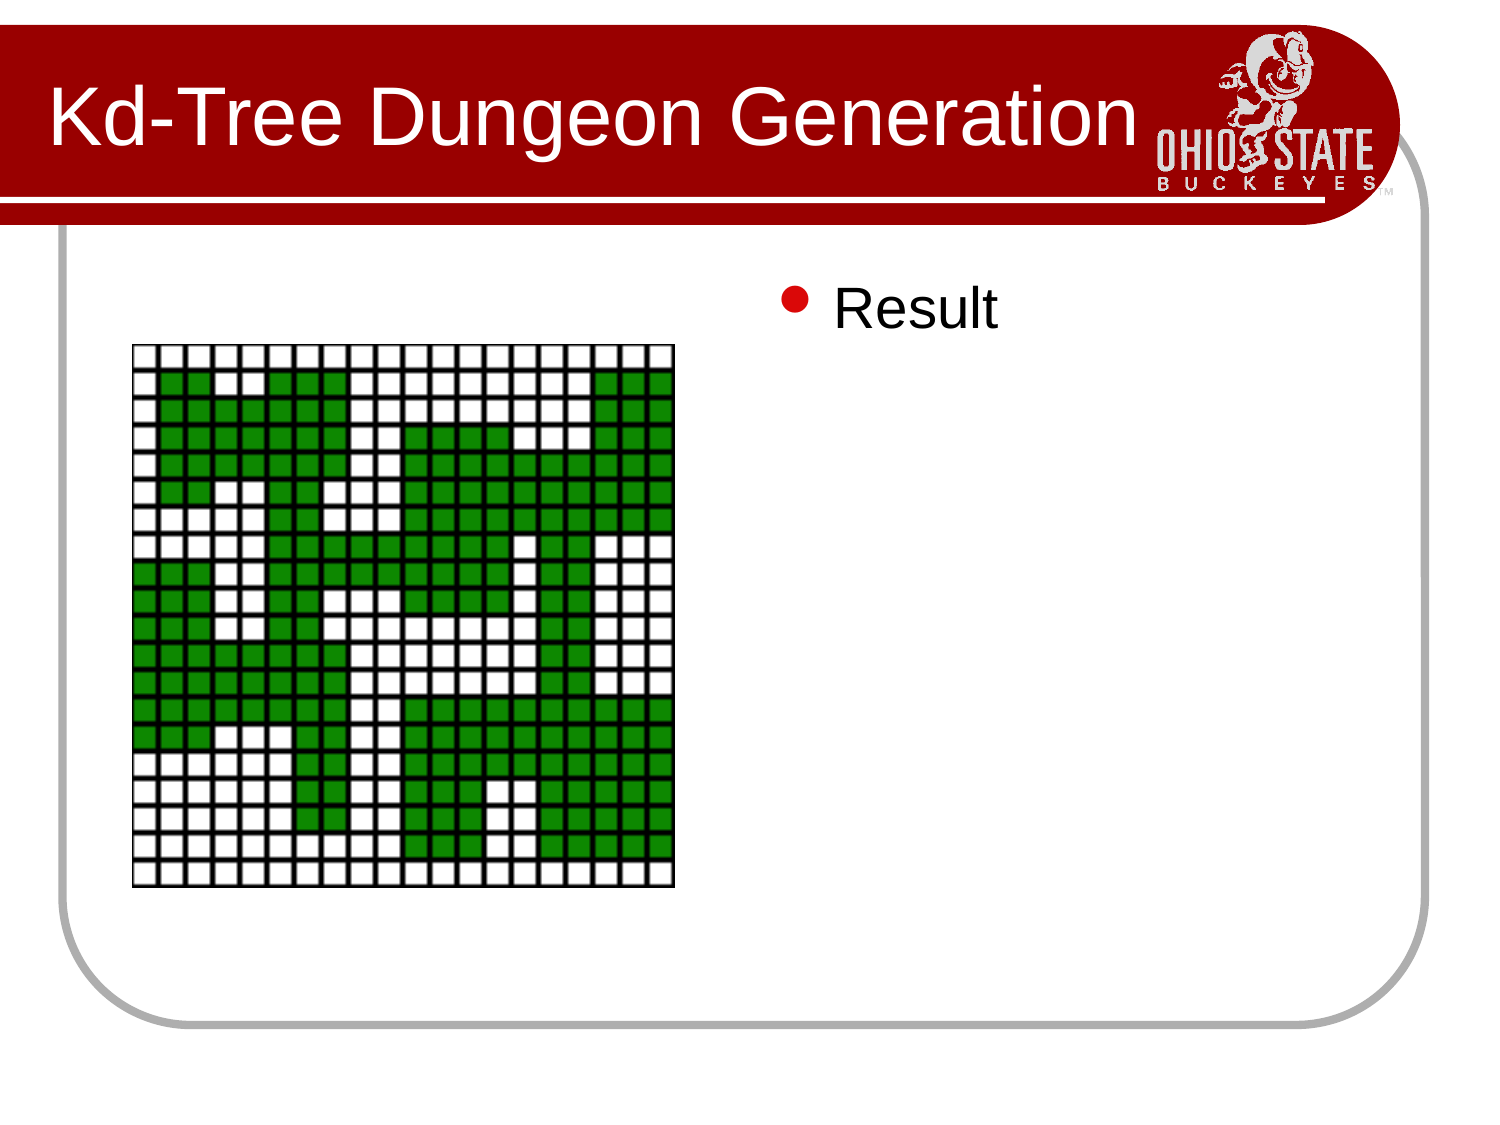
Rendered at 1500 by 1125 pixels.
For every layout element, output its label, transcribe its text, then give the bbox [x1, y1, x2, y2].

list Result [762, 262, 1401, 988]
picture [131, 344, 676, 888]
title Kd-Tree Dungeon Generation [31, 37, 1201, 188]
